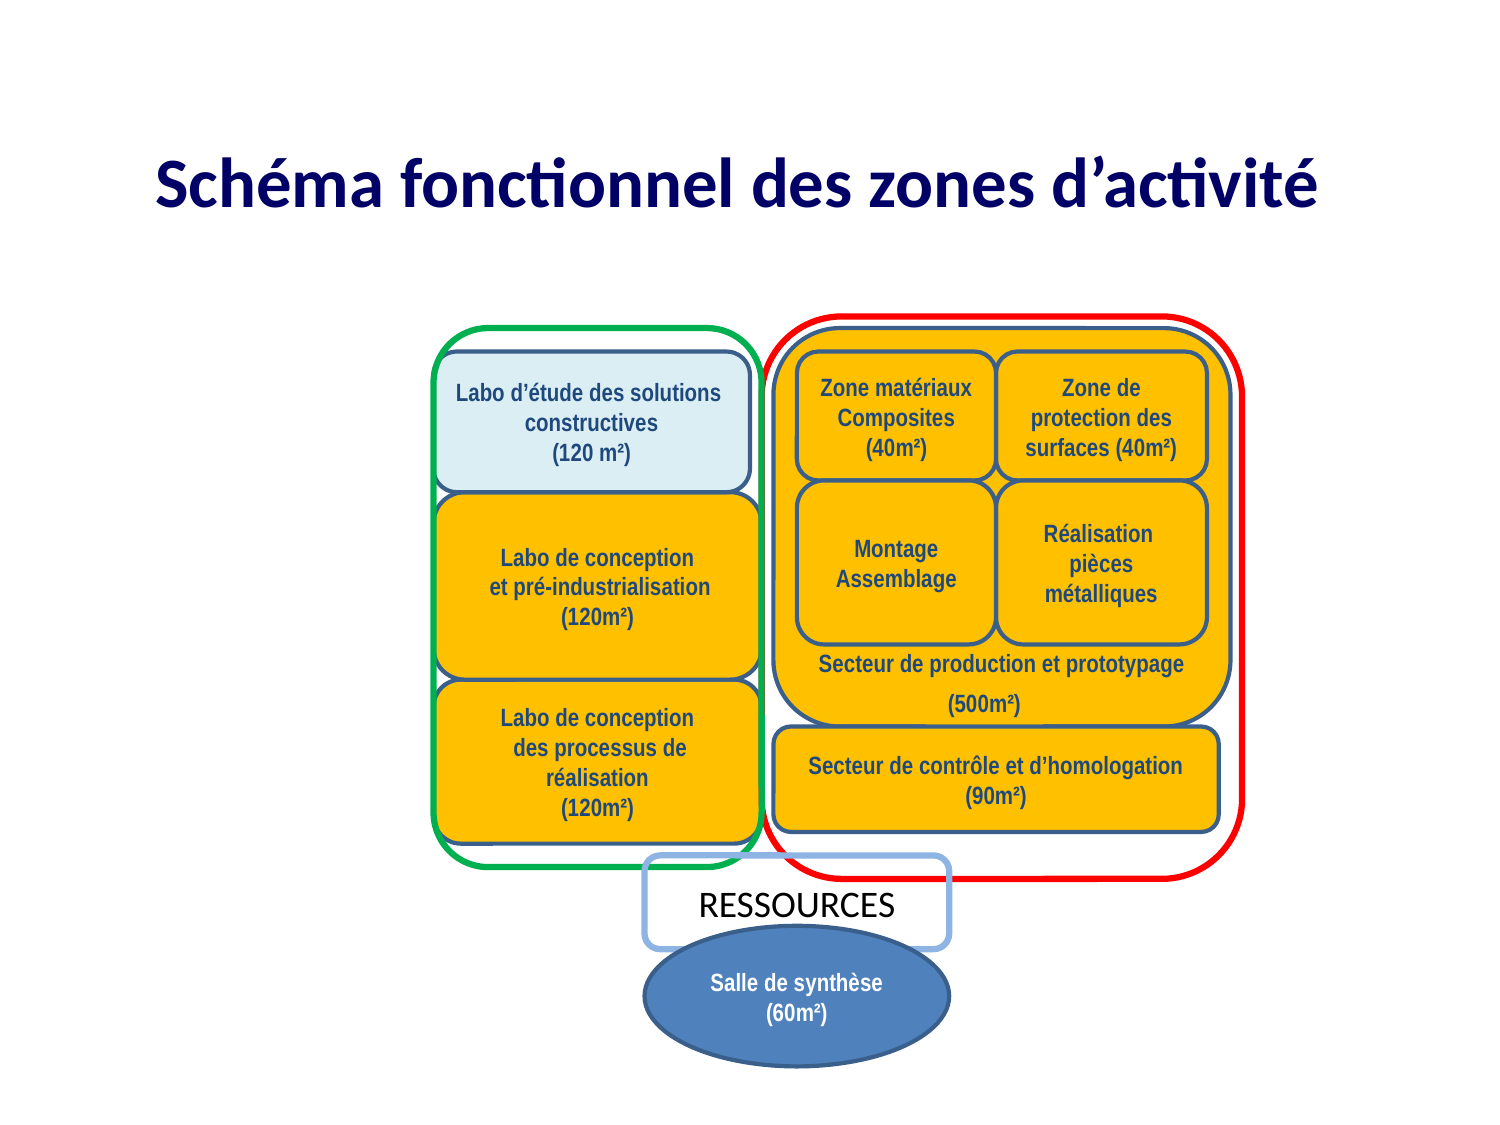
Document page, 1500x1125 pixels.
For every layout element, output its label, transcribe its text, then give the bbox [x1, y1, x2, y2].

text_box RESSOURCES [642, 853, 952, 952]
text_box Réalisation pièces métalliques [996, 478, 1210, 647]
text_box Montage Assemblage [794, 478, 999, 647]
text_box Schéma fonctionnel des zones d’activité [140, 128, 1371, 229]
text_box [431, 325, 764, 870]
text_box Salle de synthèse (60m²) [642, 923, 952, 1069]
text_box (500m²) [925, 679, 1043, 725]
text_box [763, 314, 1245, 881]
